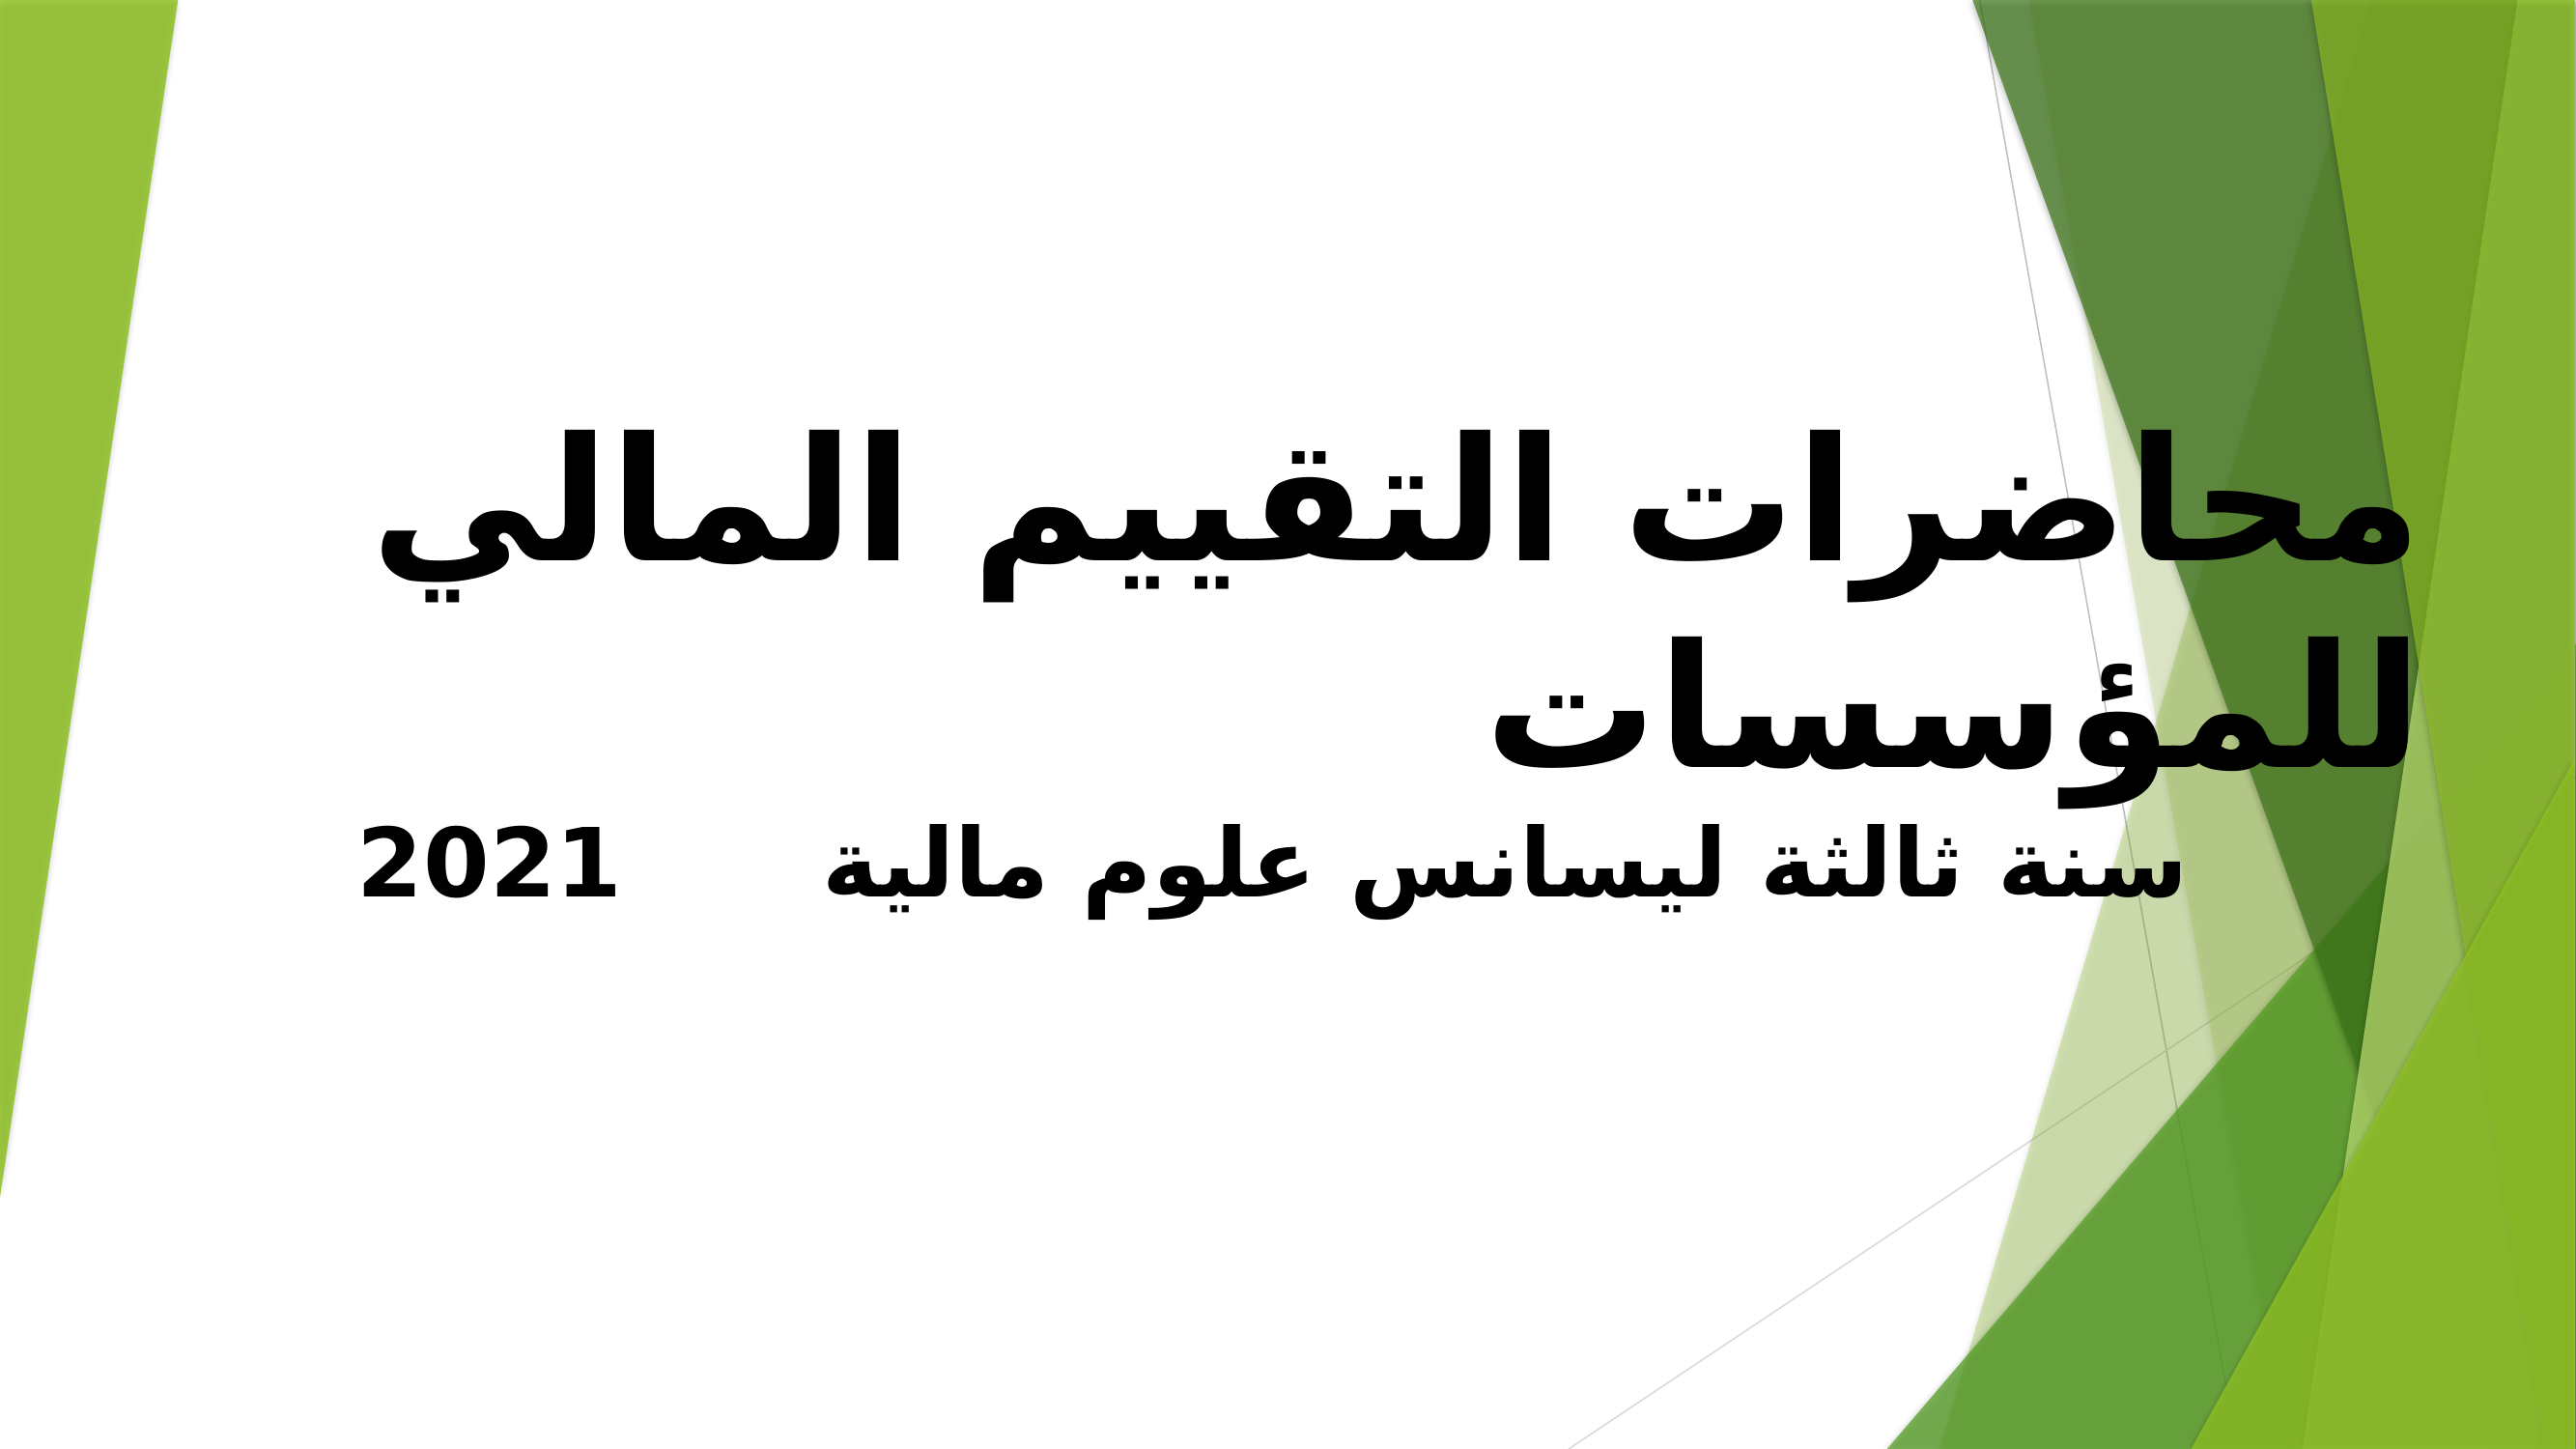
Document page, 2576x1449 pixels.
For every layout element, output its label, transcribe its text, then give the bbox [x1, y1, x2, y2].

text_box محاضرات التقييم المالي للمؤسسات سنة ثالثة ليسانس علوم مالية 2021 تقييم تكلفة مصادر التمويل باستخدام التدفقات النقدية [138, 382, 2438, 1449]
